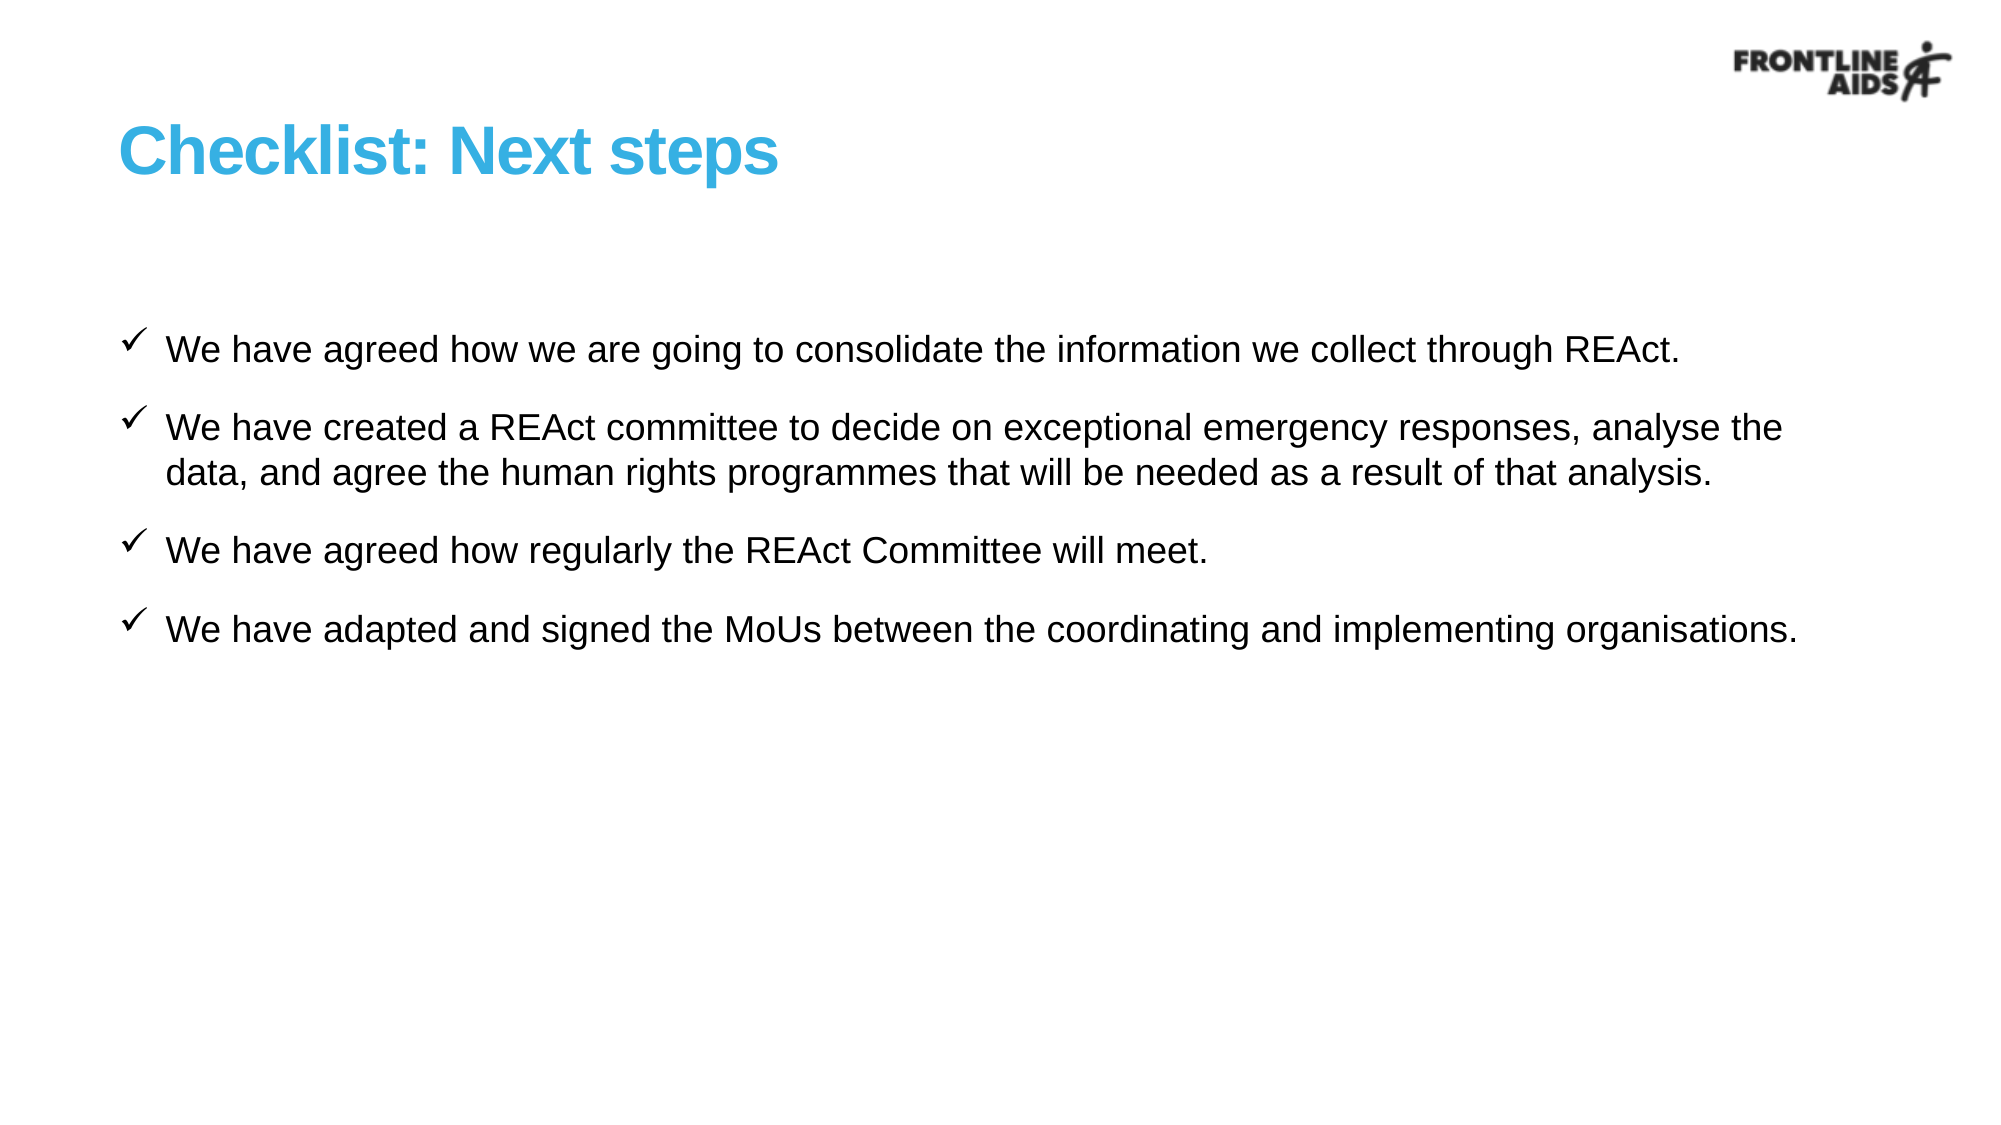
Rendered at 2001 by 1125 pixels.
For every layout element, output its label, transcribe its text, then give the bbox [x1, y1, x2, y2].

title Checklist: Next steps [118, 108, 1427, 199]
list We have agreed how we are going to consolidate the information we collect through REAct. We have created a REAct committee to decide on exceptional emergency responses, analyse the data, and agree the human rights programmes that will be needed as a result of that analysis. We have agreed how regularly the REAct Committee will meet. We have adapted and signed the MoUs between the coordinating and implementing organisations. [118, 324, 1822, 922]
